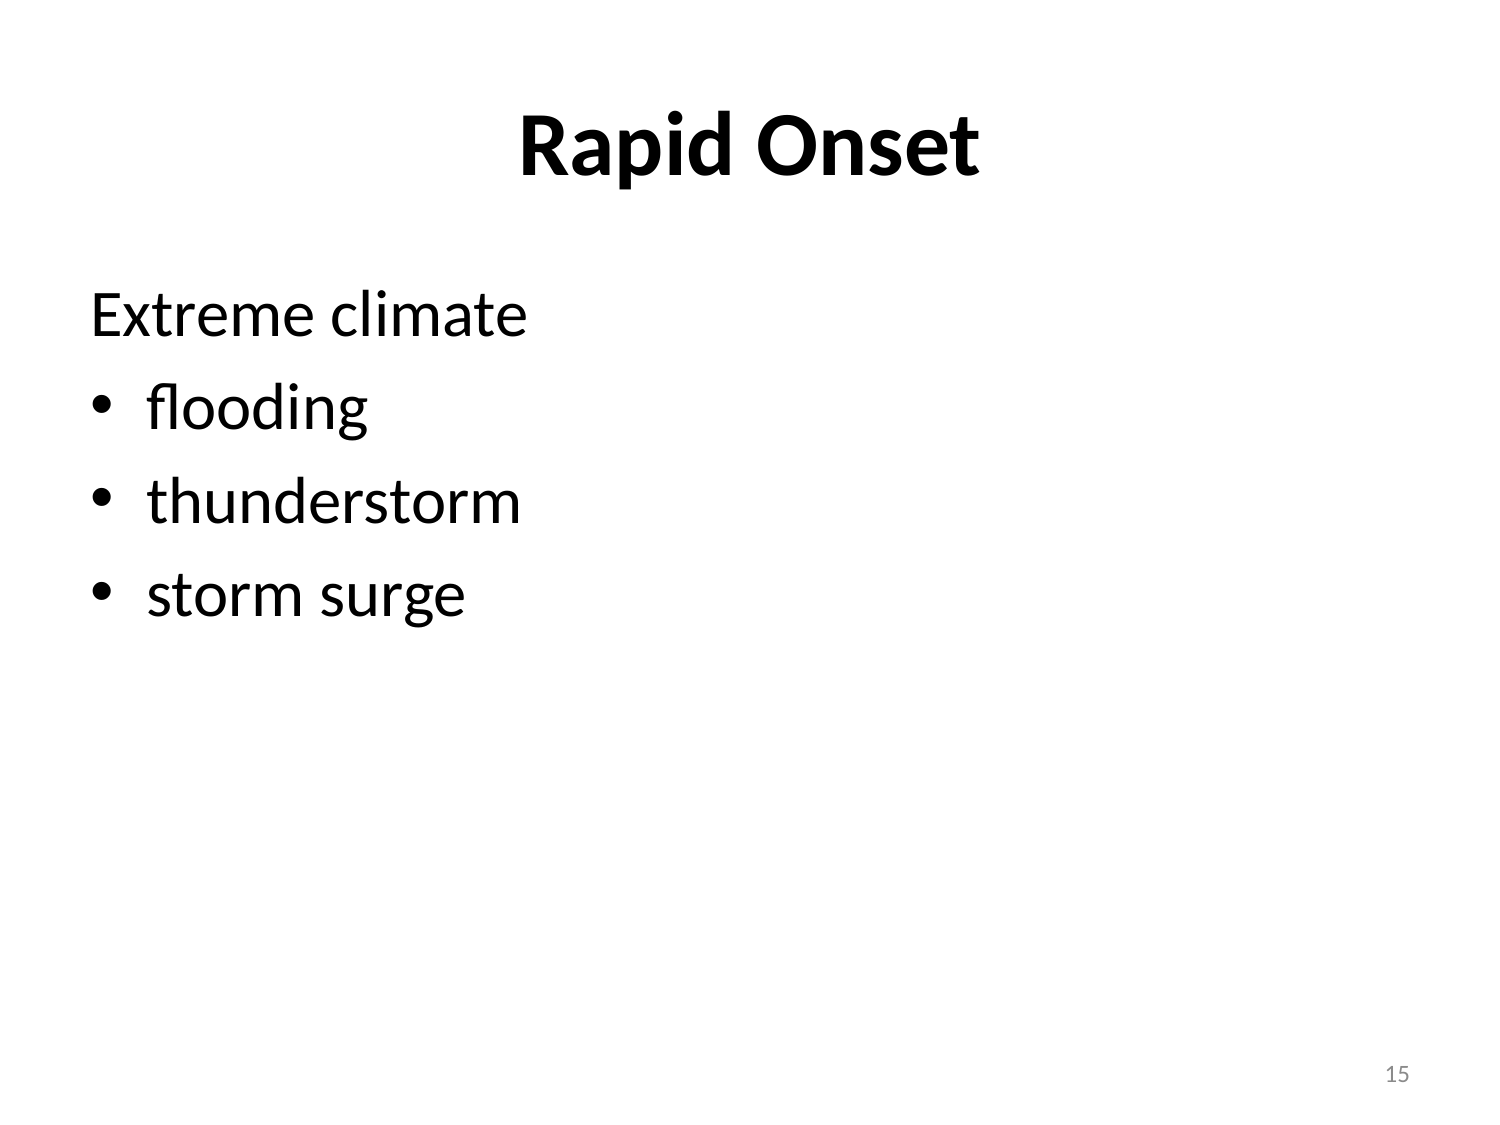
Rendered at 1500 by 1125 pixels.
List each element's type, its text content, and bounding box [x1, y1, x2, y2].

list Extreme climate flooding thunderstorm storm surge [75, 262, 1425, 1005]
title Rapid Onset [75, 45, 1425, 233]
slide_number 15 [1074, 1042, 1425, 1103]
